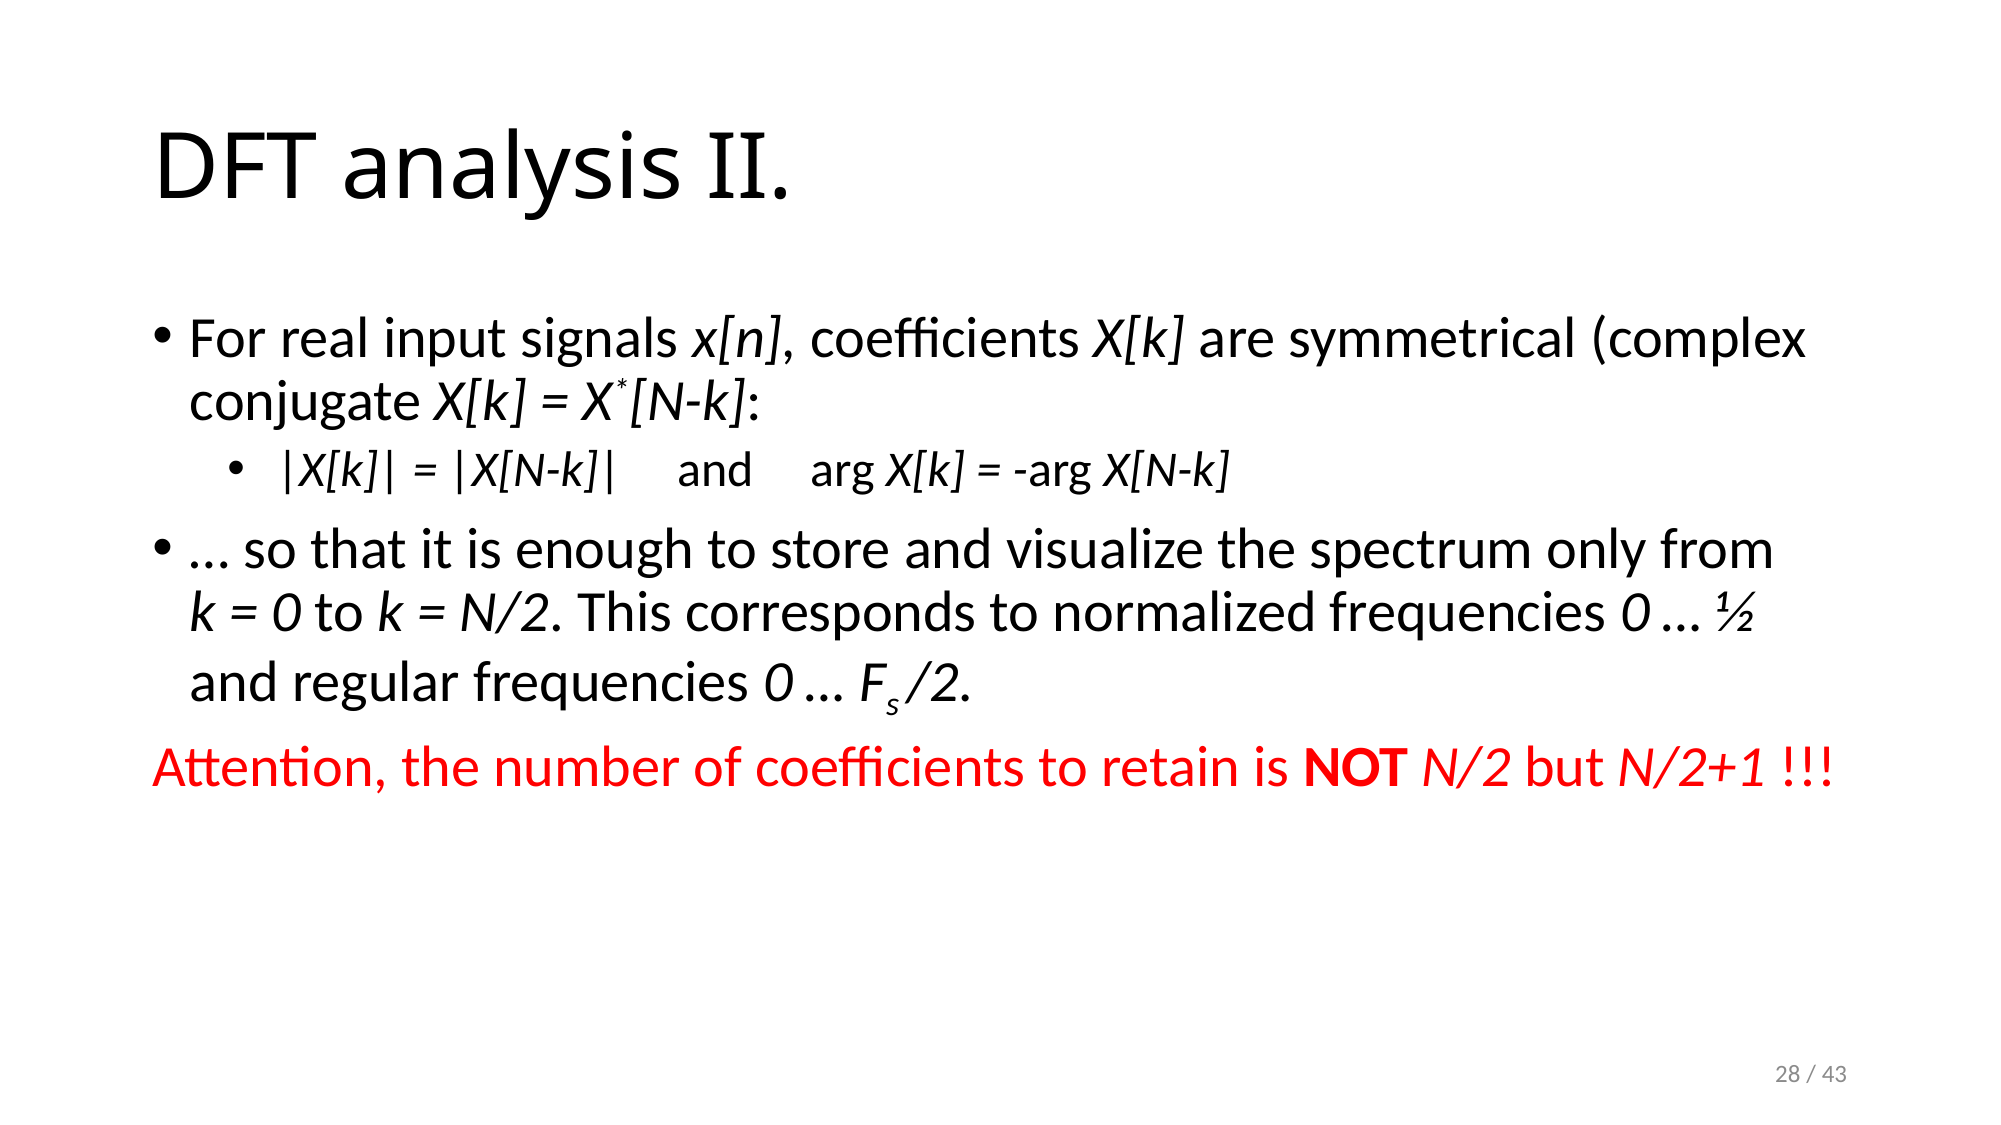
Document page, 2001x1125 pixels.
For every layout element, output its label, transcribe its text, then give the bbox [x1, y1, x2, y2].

slide_number 28 / 43 [1412, 1042, 1863, 1103]
title DFT analysis II. [137, 59, 1863, 278]
list For real input signals x[n], coefficients X[k] are symmetrical (complex conjugate X[k] = X*[N-k]: |X[k]| = |X[N-k]| and arg X[k] = -arg X[N-k] … so that it is enough to store and visualize the spectrum only from k = 0 to k = N/2. This corresponds to normalized frequencies 0 … ½ and regular frequencies 0 … Fs /2. Attention, the number of coefficients to retain is NOT N/2 but N/2+1 !!! [137, 299, 1863, 1014]
